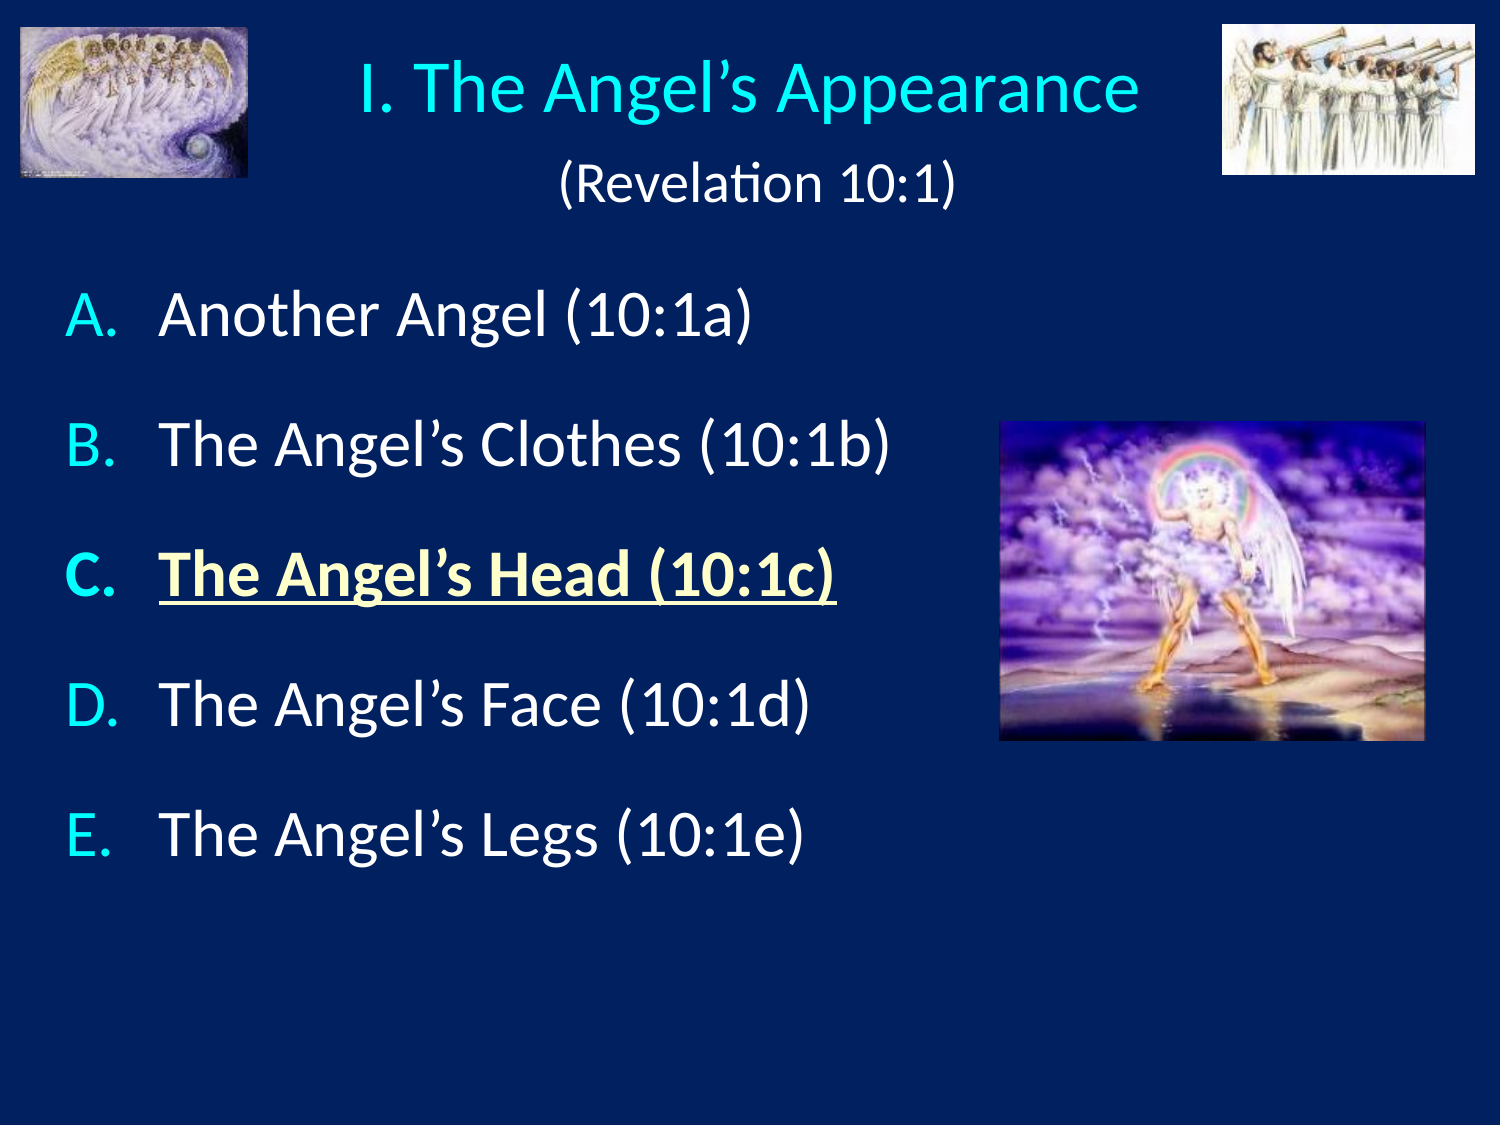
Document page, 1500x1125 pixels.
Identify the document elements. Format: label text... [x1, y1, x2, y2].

picture [1222, 24, 1476, 176]
picture [999, 421, 1426, 741]
title I. The Angel’s Appearance (Revelation 10:1) [248, 37, 1252, 218]
picture [20, 27, 248, 178]
list Another Angel (10:1a) The Angel’s Clothes (10:1b) The Angel’s Head (10:1c) The Angel’s Face (10:1d) The Angel’s Legs (10:1e) [49, 262, 938, 901]
